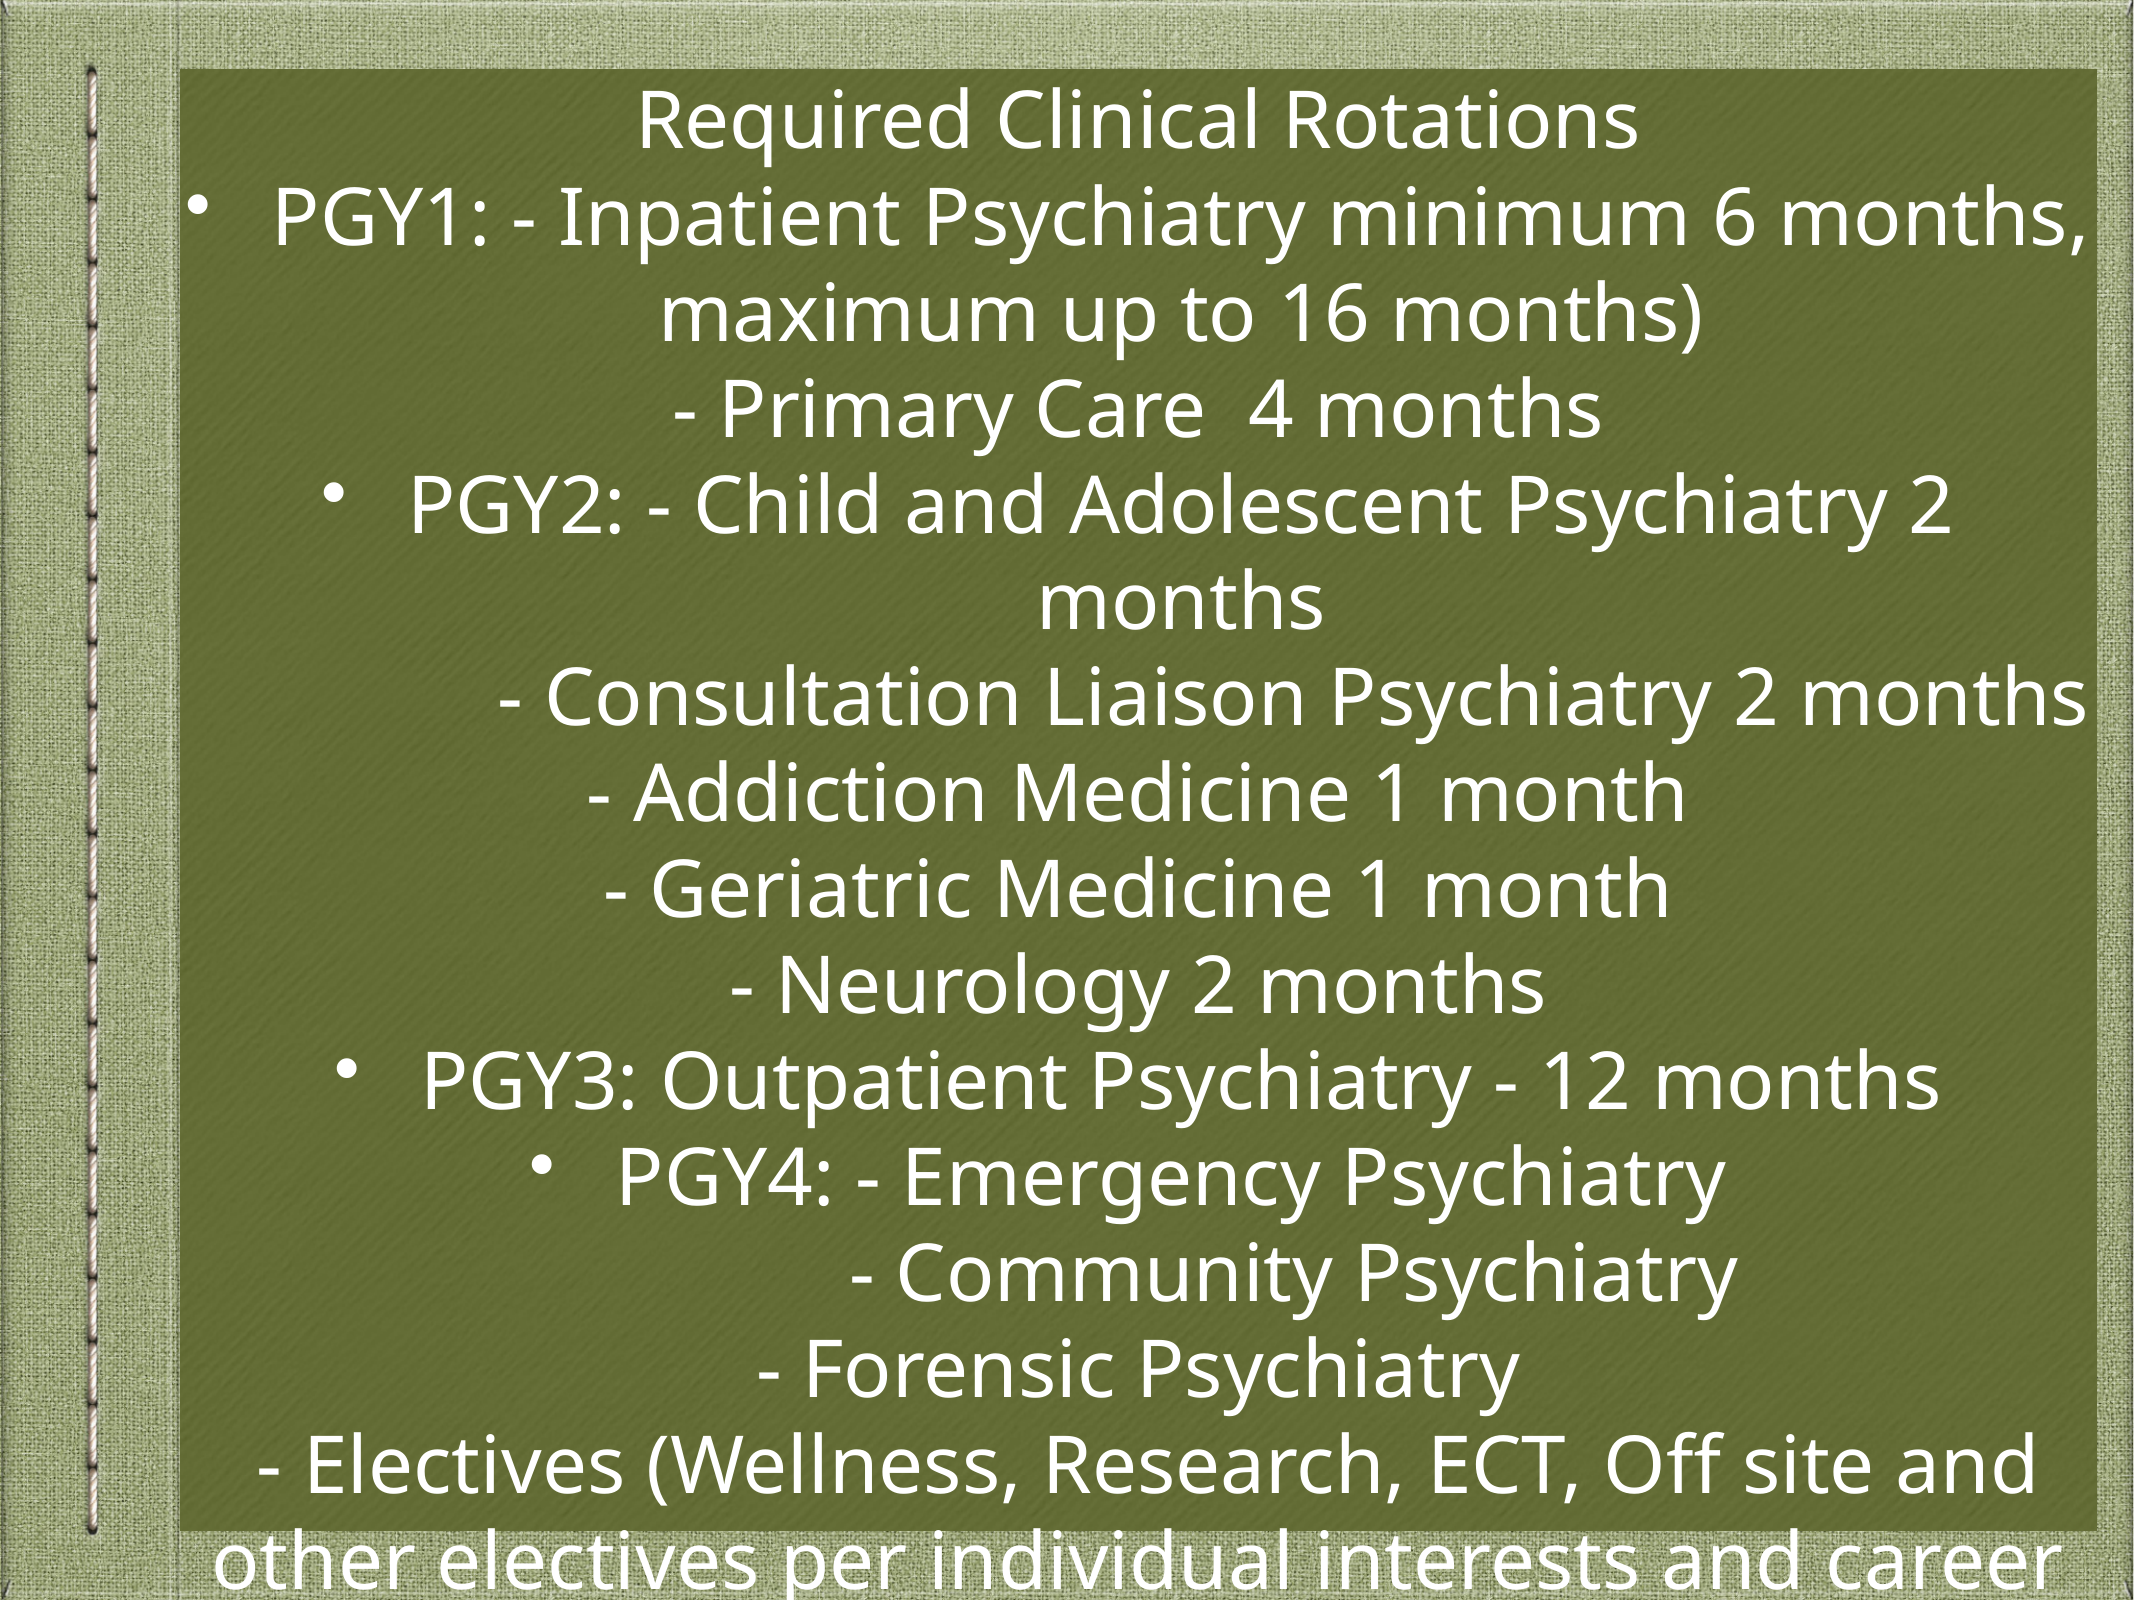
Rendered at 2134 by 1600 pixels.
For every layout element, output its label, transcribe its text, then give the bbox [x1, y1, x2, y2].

picture [0, 0, 2134, 1600]
list Required Clinical Rotations PGY1: - Inpatient Psychiatry minimum 6 months, maximum up to 16 months) - Primary Care 4 months PGY2: - Child and Adolescent Psychiatry 2 months - Consultation Liaison Psychiatry 2 months - Addiction Medicine 1 month - Geriatric Medicine 1 month - Neurology 2 months PGY3: Outpatient Psychiatry - 12 months PGY4: - Emergency Psychiatry - Community Psychiatry - Forensic Psychiatry - Electives (Wellness, Research, ECT, Off site and other electives per individual interests and career goals) [179, 68, 2098, 1532]
